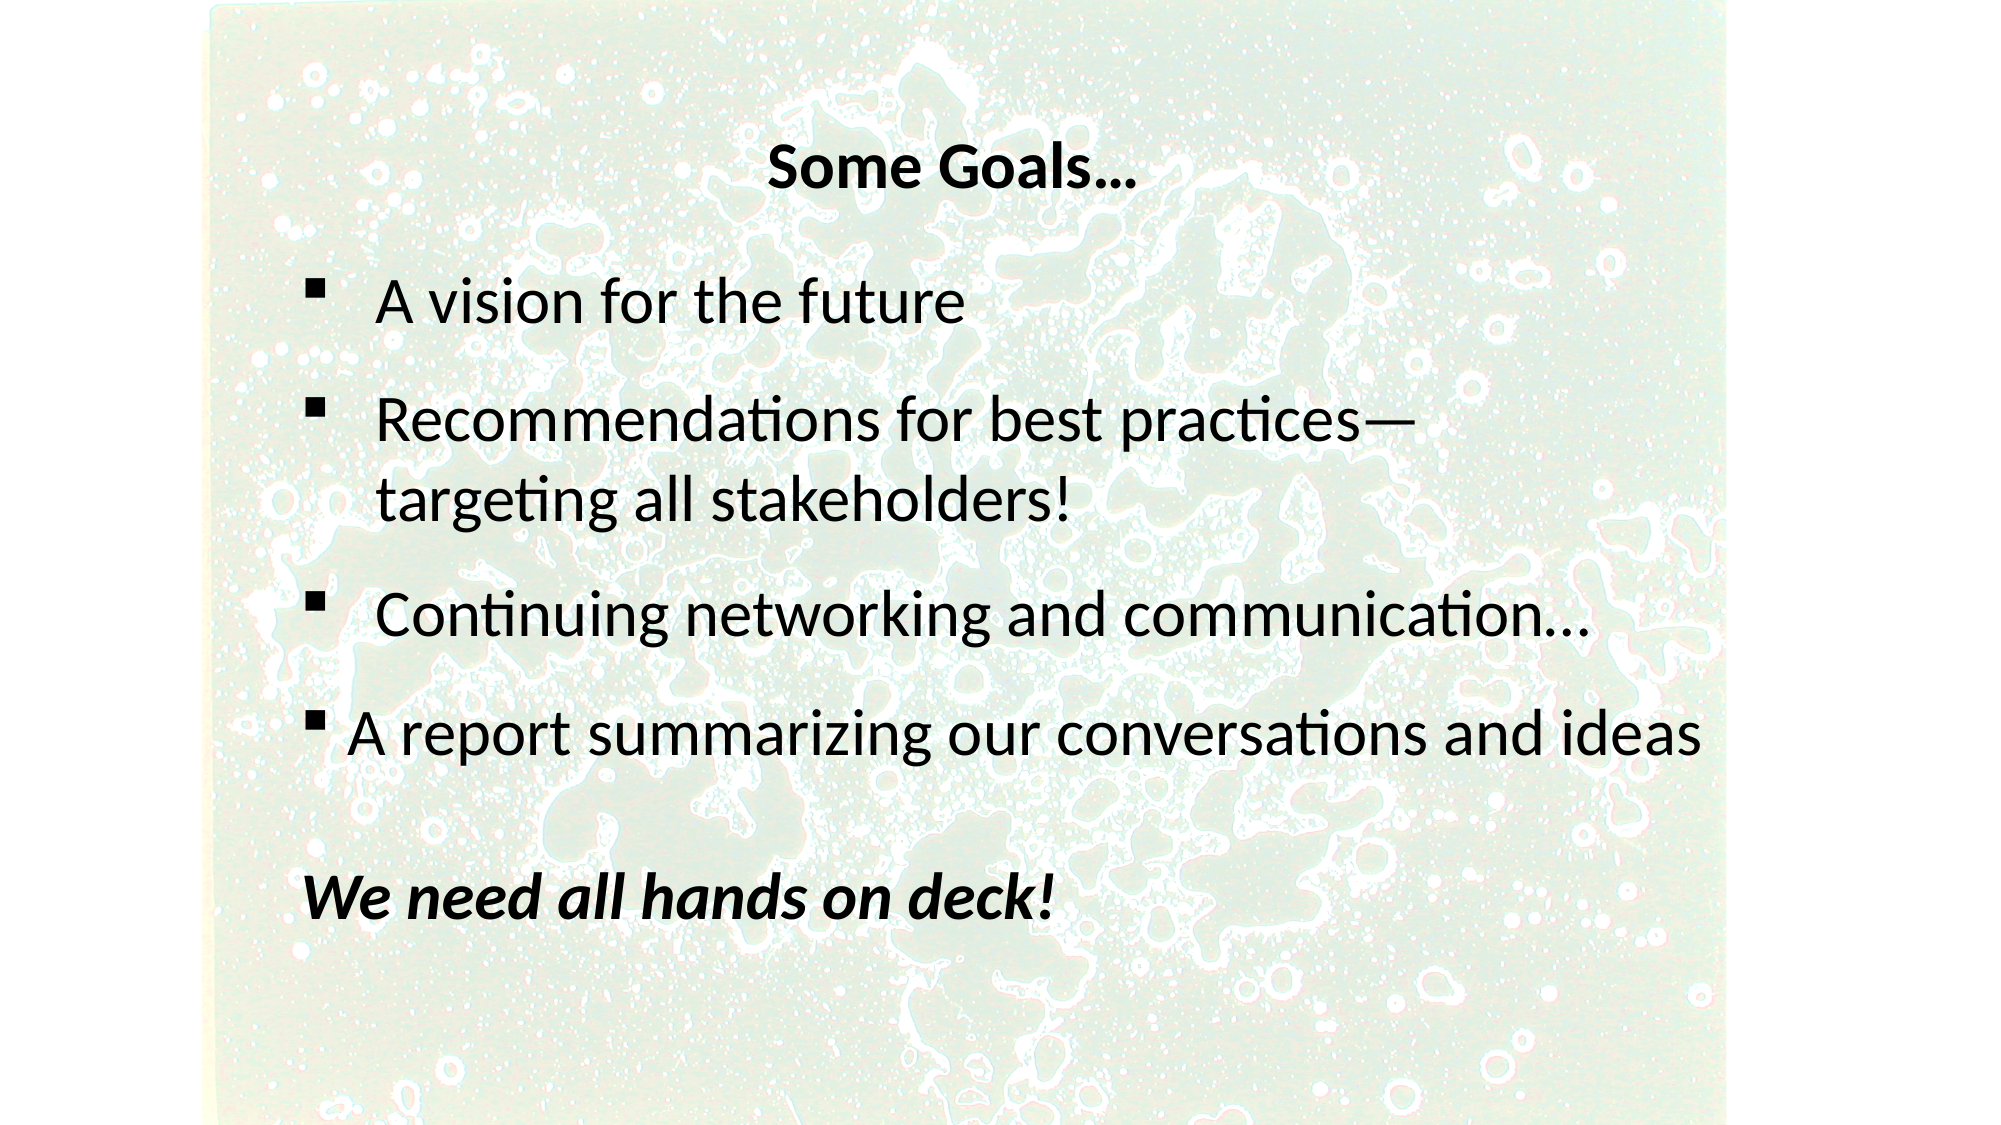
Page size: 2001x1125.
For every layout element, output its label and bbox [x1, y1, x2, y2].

picture [201, 0, 1727, 1125]
